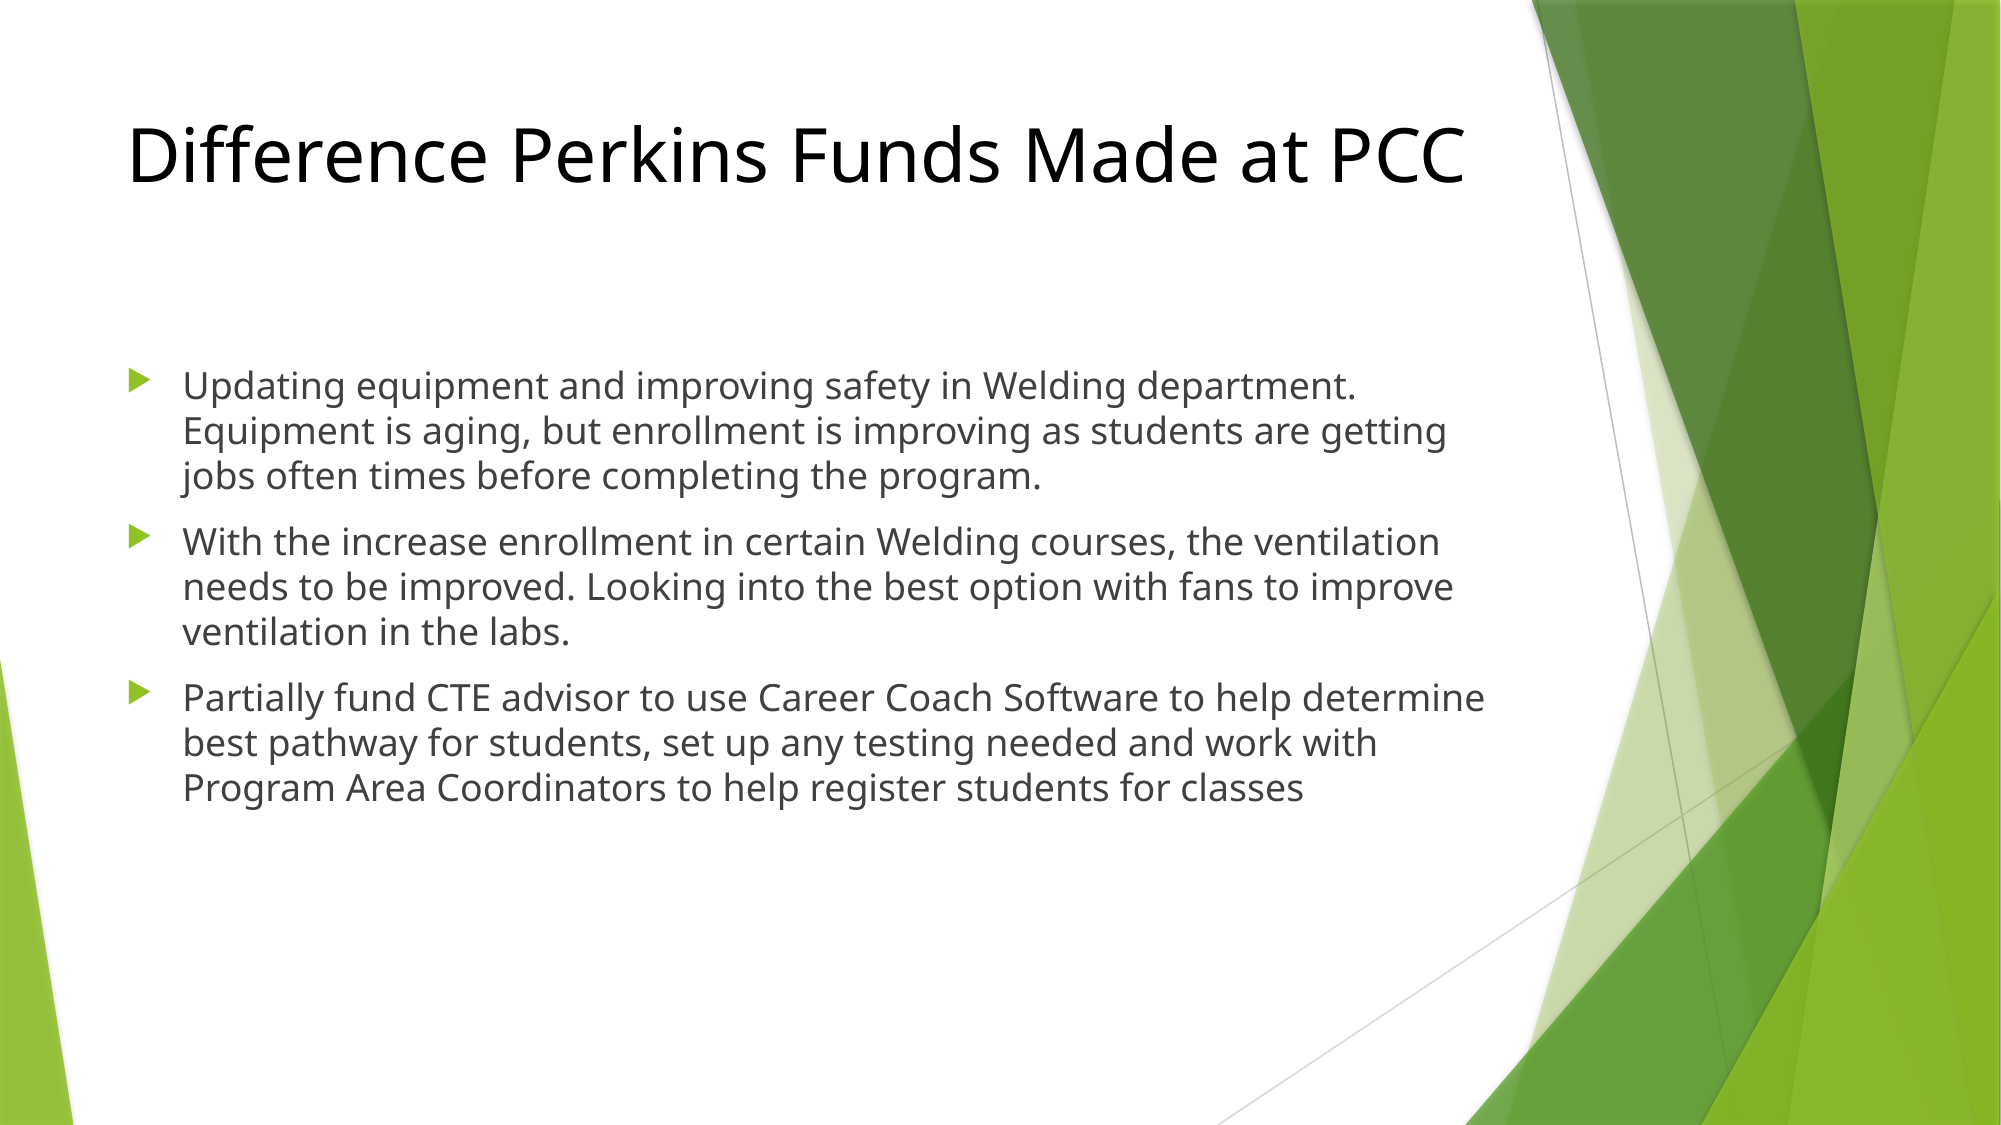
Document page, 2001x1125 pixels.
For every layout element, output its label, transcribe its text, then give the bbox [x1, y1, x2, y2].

title Difference Perkins Funds Made at PCC [111, 99, 1522, 317]
list Updating equipment and improving safety in Welding department. Equipment is aging, but enrollment is improving as students are getting jobs often times before completing the program. With the increase enrollment in certain Welding courses, the ventilation needs to be improved. Looking into the best option with fans to improve ventilation in the labs. Partially fund CTE advisor to use Career Coach Software to help determine best pathway for students, set up any testing needed and work with Program Area Coordinators to help register students for classes [111, 354, 1522, 992]
